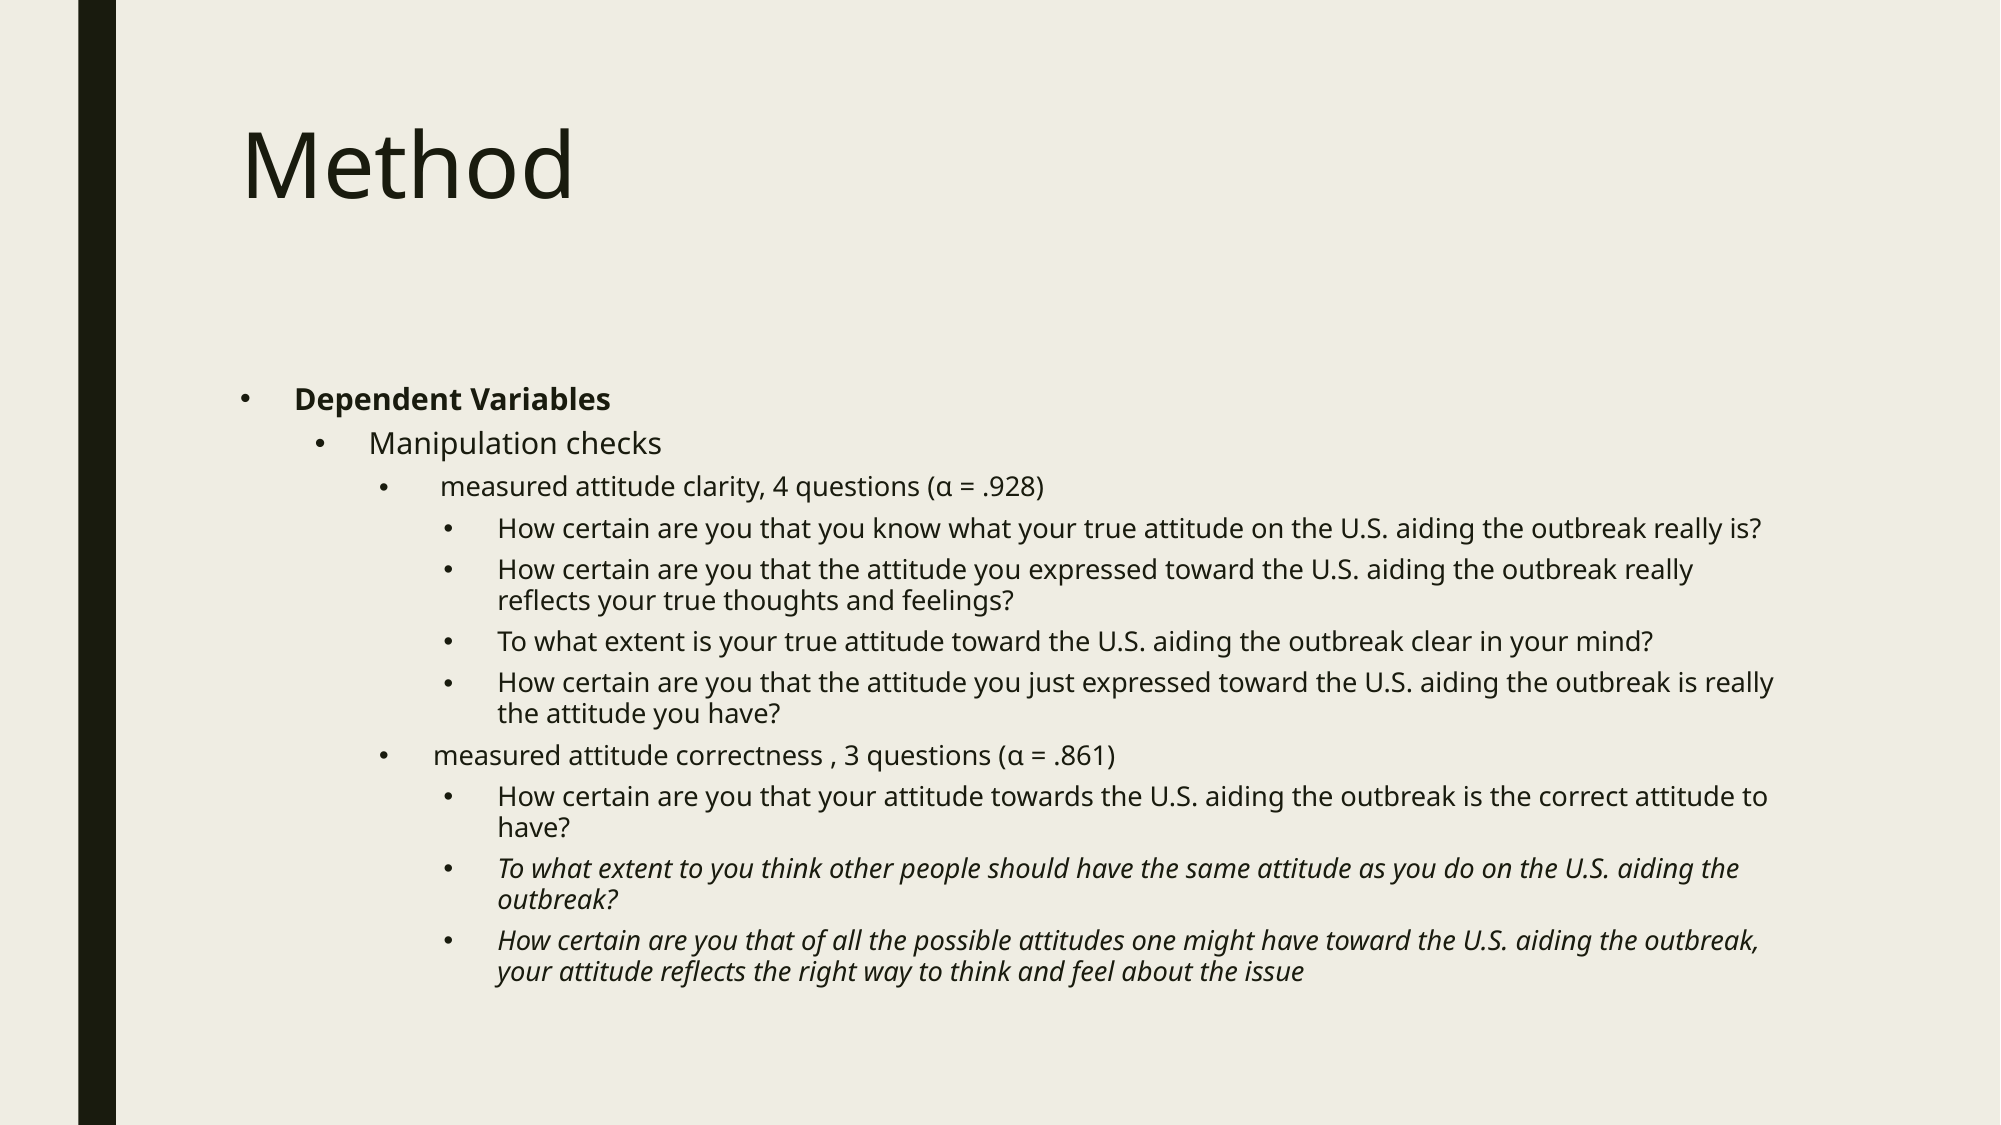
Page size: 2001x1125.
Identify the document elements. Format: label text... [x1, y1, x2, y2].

title Method [225, 112, 1800, 357]
list Dependent Variables Manipulation checks measured attitude clarity, 4 questions (α = .928) How certain are you that you know what your true attitude on the U.S. aiding the outbreak really is? How certain are you that the attitude you expressed toward the U.S. aiding the outbreak really reflects your true thoughts and feelings? To what extent is your true attitude toward the U.S. aiding the outbreak clear in your mind? How certain are you that the attitude you just expressed toward the U.S. aiding the outbreak is really the attitude you have? measured attitude correctness , 3 questions (α = .861) How certain are you that your attitude towards the U.S. aiding the outbreak is the correct attitude to have? To what extent to you think other people should have the same attitude as you do on the U.S. aiding the outbreak? How certain are you that of all the possible attitudes one might have toward the U.S. aiding the outbreak, your attitude reflects the right way to think and feel about the issue [225, 375, 1800, 1017]
